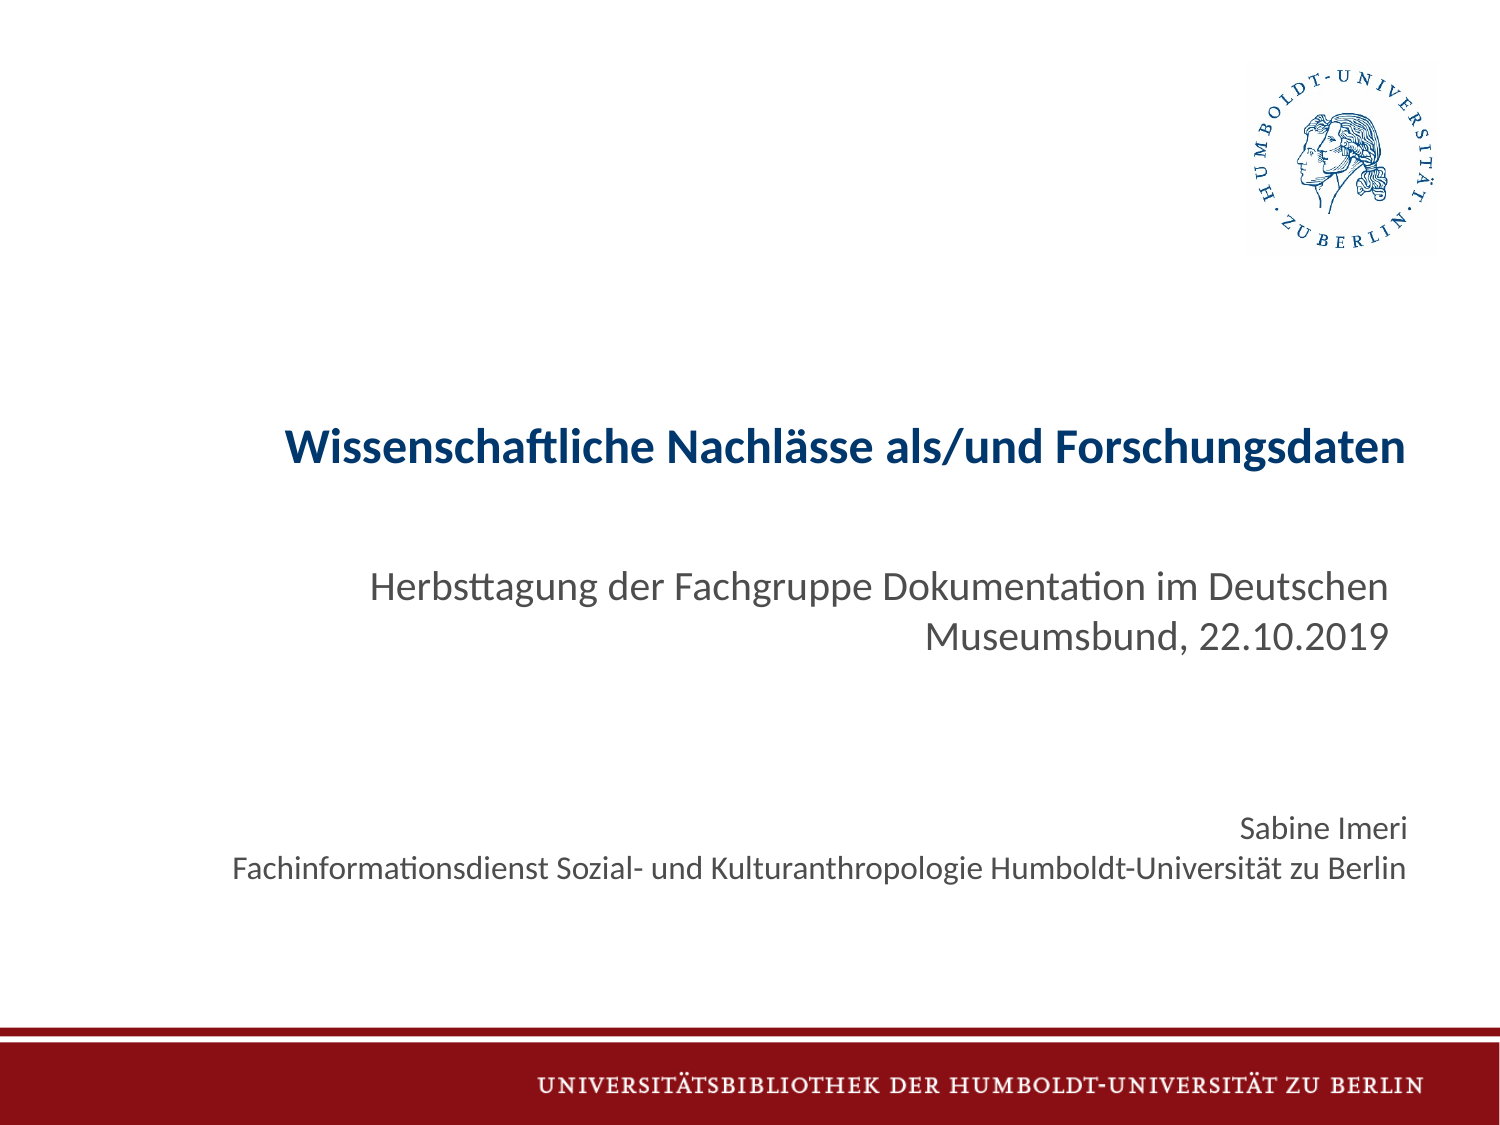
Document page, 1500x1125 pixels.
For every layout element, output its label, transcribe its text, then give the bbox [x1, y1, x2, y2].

text_box Sabine Imeri Fachinformationsdienst Sozial- und Kulturanthropologie Humboldt-Universität zu Berlin [100, 798, 1424, 894]
subtitle Herbsttagung der Fachgruppe Dokumentation im Deutschen Museumsbund, 22.10.2019 [206, 550, 1405, 783]
picture [1246, 62, 1439, 256]
picture [513, 1053, 1436, 1125]
title Wissenschaftliche Nachlässe als/und Forschungsdaten [111, 326, 1423, 551]
